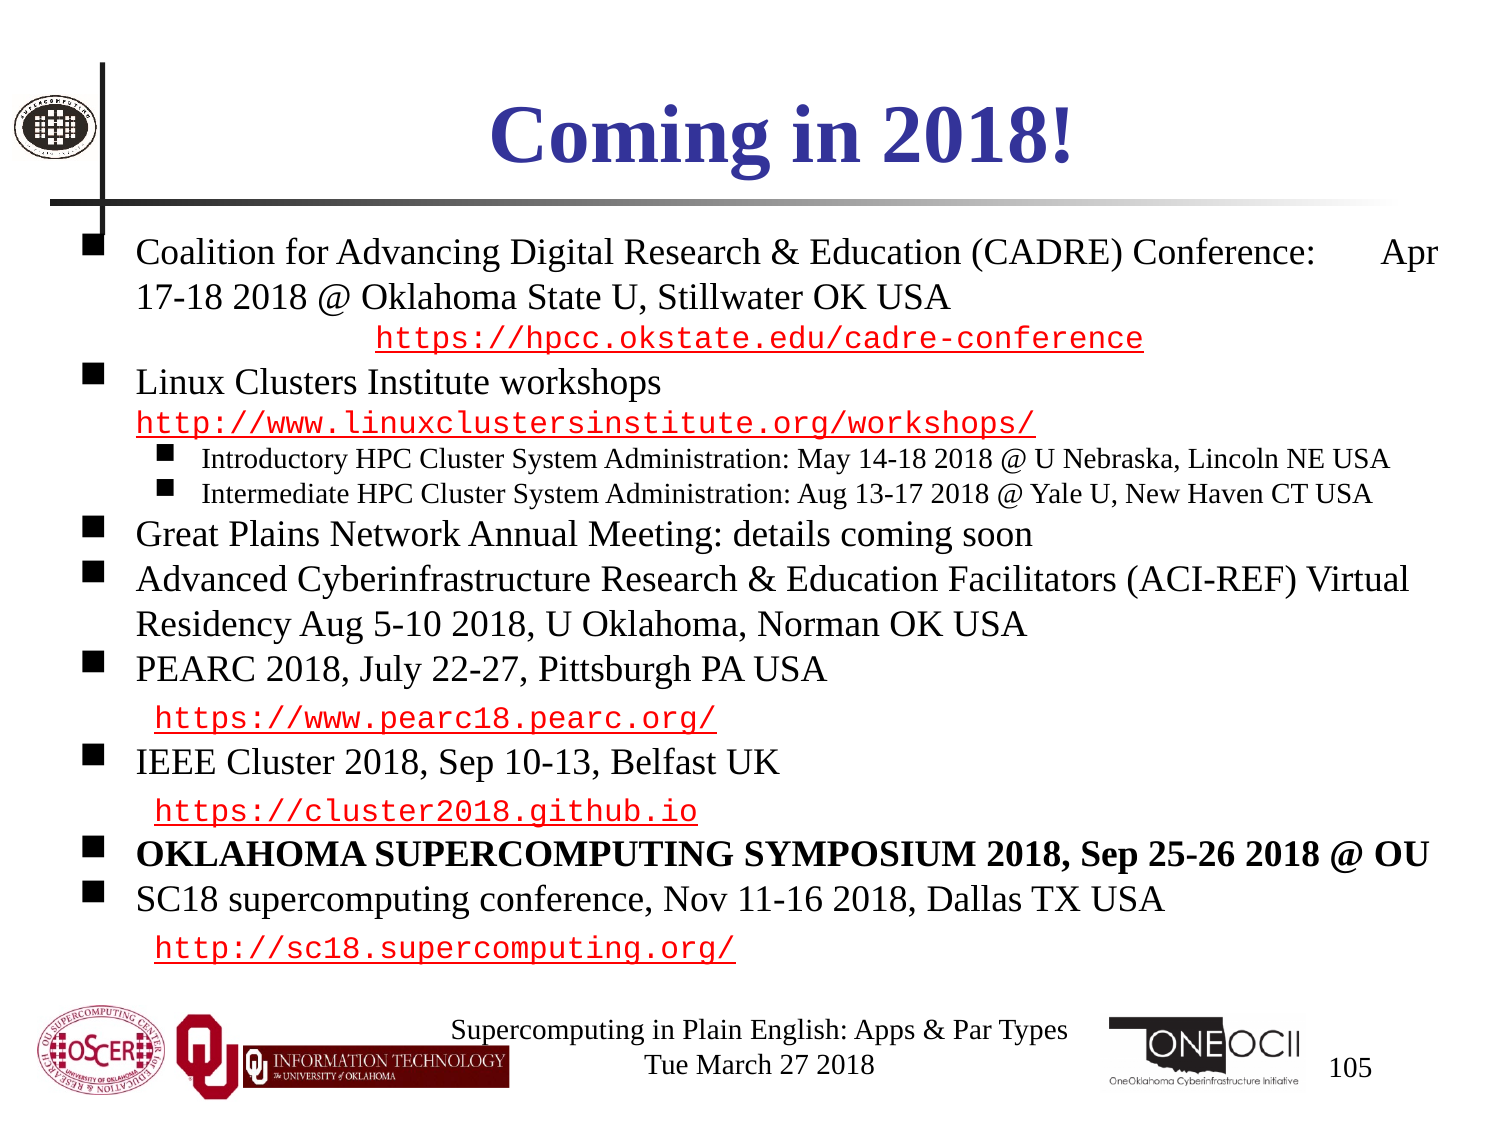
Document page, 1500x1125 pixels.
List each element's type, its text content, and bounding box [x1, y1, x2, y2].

picture [174, 1012, 513, 1102]
picture [1100, 1013, 1306, 1093]
title Coming in 2018! [124, 74, 1442, 187]
picture [37, 1005, 165, 1095]
picture [12, 94, 98, 161]
list Coalition for Advancing Digital Research & Education (CADRE) Conference: Apr 17-18 2018 @ Oklahoma State U, Stillwater OK USA https://hpcc.okstate.edu/cadre-conference Linux Clusters Institute workshops http://www.linuxclustersinstitute.org/workshops/ Introductory HPC Cluster System Administration: May 14-18 2018 @ U Nebraska, Lincoln NE USA Intermediate HPC Cluster System Administration: Aug 13-17 2018 @ Yale U, New Haven CT USA Great Plains Network Annual Meeting: details coming soon Advanced Cyberinfrastructure Research & Education Facilitators (ACI-REF) Virtual Residency Aug 5-10 2018, U Oklahoma, Norman OK USA PEARC 2018, July 22-27, Pittsburgh PA USA https://www.pearc18.pearc.org/ IEEE Cluster 2018, Sep 10-13, Belfast UK https://cluster2018.github.io OKLAHOMA SUPERCOMPUTING SYMPOSIUM 2018, Sep 25-26 2018 @ OU SC18 supercomputing conference, Nov 11-16 2018, Dallas TX USA http://sc18.supercomputing.org/ [64, 219, 1456, 983]
slide_number 105 [1174, 1015, 1388, 1091]
footer Supercomputing in Plain English: Apps & Par Types Tue March 27 2018 [431, 1012, 1088, 1088]
